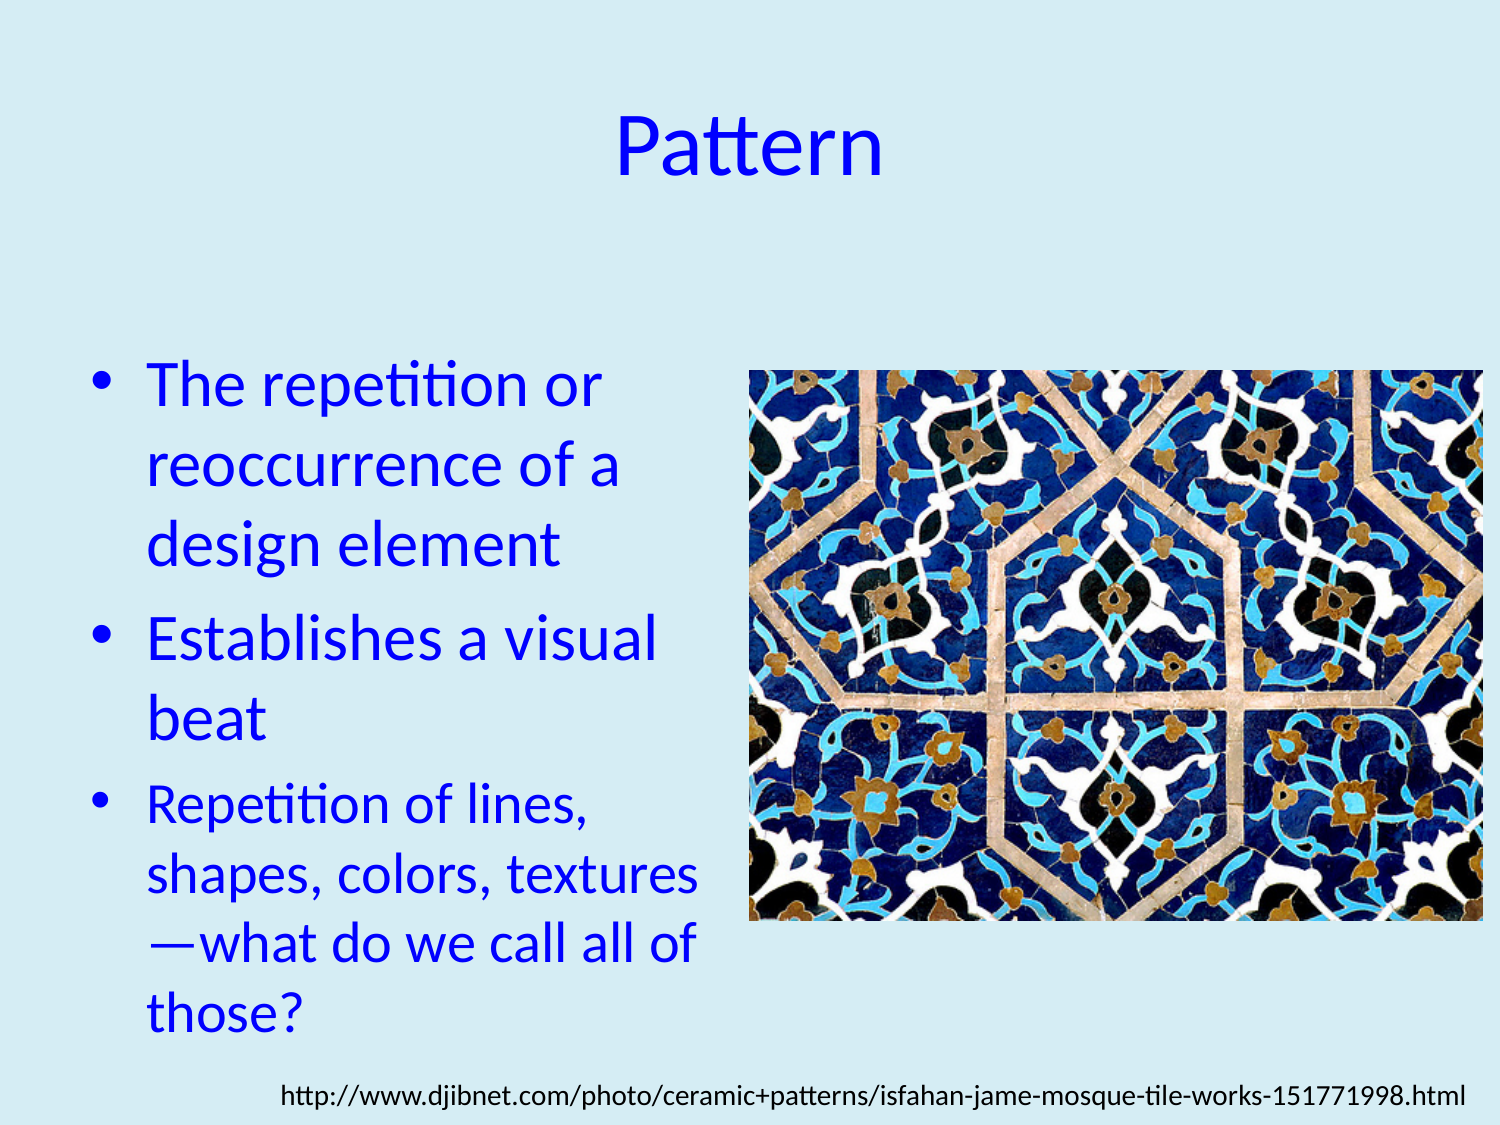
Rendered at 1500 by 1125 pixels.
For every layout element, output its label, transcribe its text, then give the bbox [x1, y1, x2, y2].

picture [749, 370, 1483, 921]
title Pattern [75, 45, 1425, 233]
text_box http://www.djibnet.com/photo/ceramic+patterns/isfahan-jame-mosque-tile-works-151771998.html [265, 1069, 1500, 1119]
list The repetition or reoccurrence of a design element Establishes a visual beat Repetition of lines, shapes, colors, textures—what do we call all of those? [75, 332, 750, 1125]
